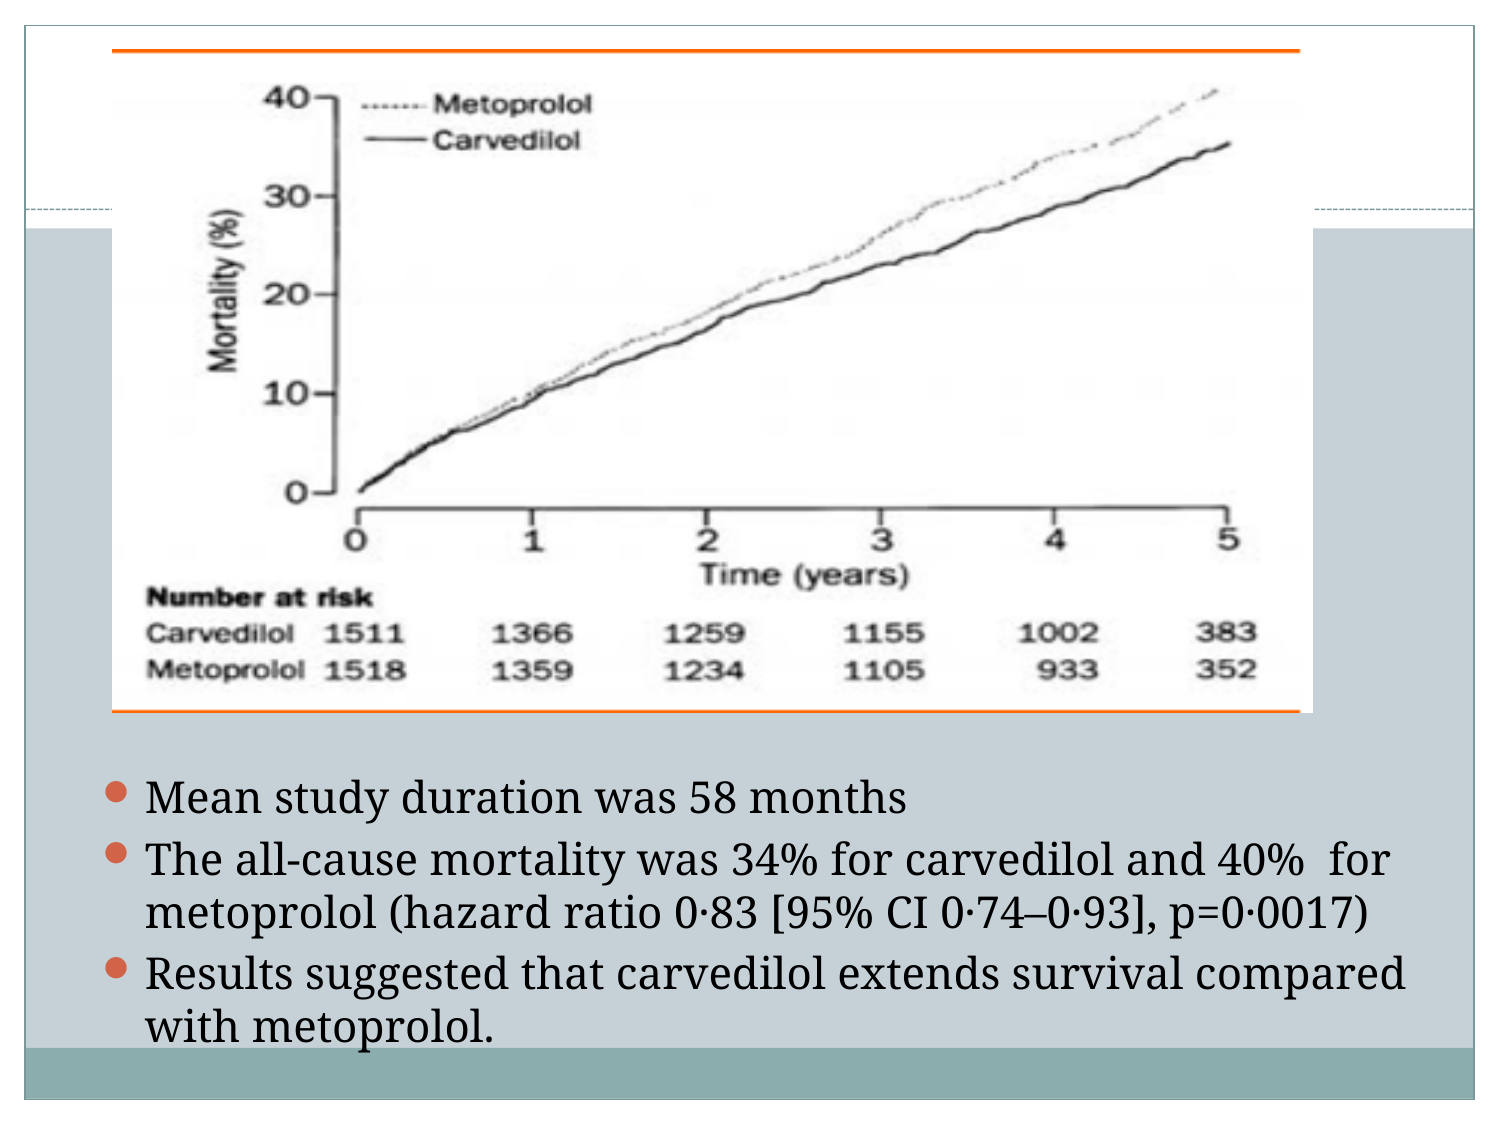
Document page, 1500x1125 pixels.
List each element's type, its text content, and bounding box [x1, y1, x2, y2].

picture [112, 49, 1313, 713]
list Mean study duration was 58 months The all-cause mortality was 34% for carvedilol and 40% for metoprolol (hazard ratio 0·83 [95% CI 0·74–0·93], p=0·0017) Results suggested that carvedilol extends survival compared with metoprolol. [87, 762, 1438, 1063]
